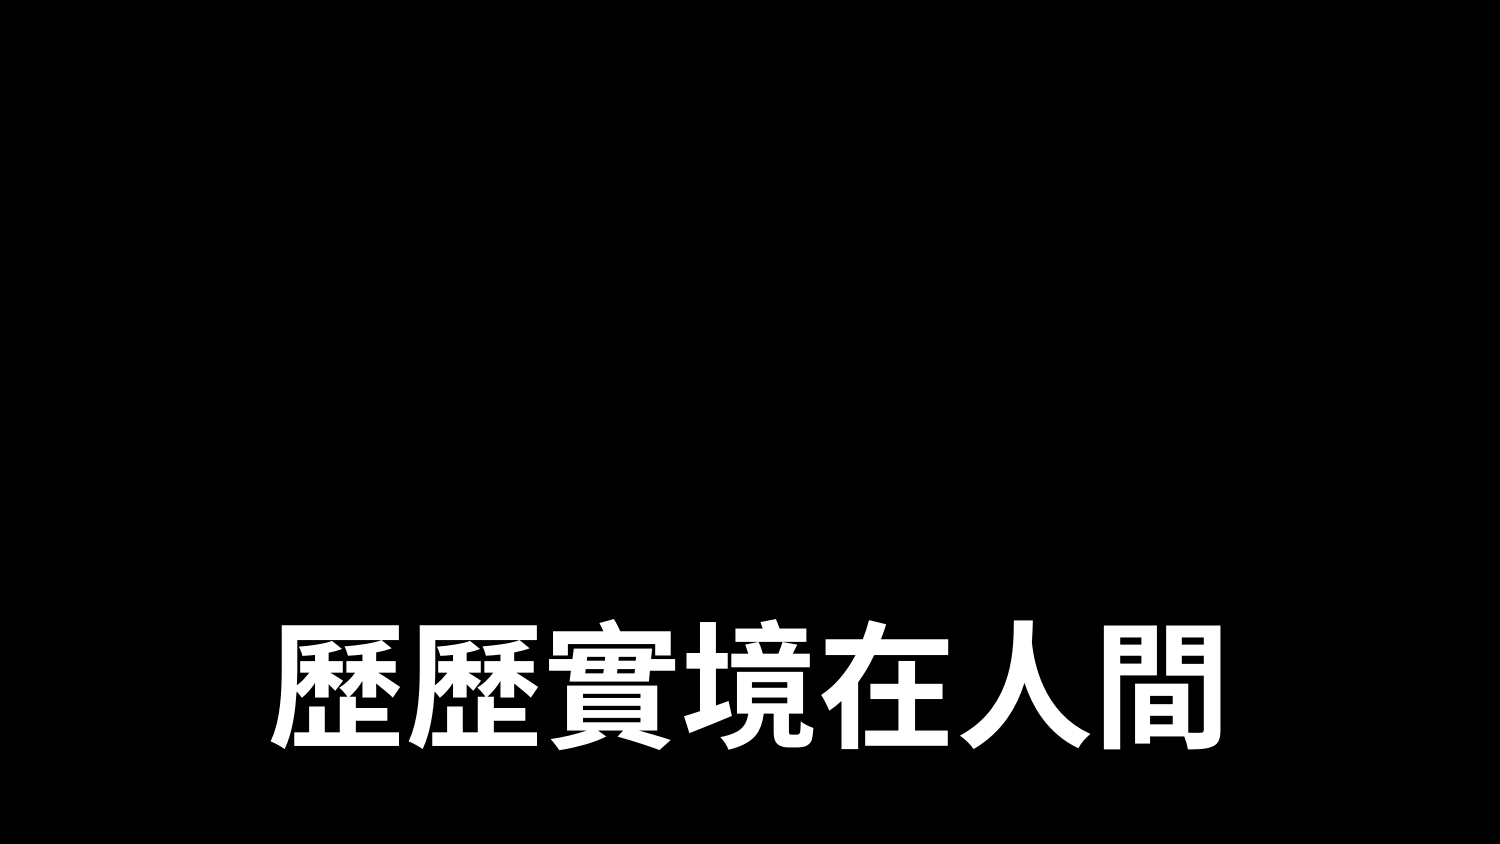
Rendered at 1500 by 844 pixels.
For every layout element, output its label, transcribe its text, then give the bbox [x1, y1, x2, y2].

title 歷歷實境在人間 [75, 611, 1425, 753]
